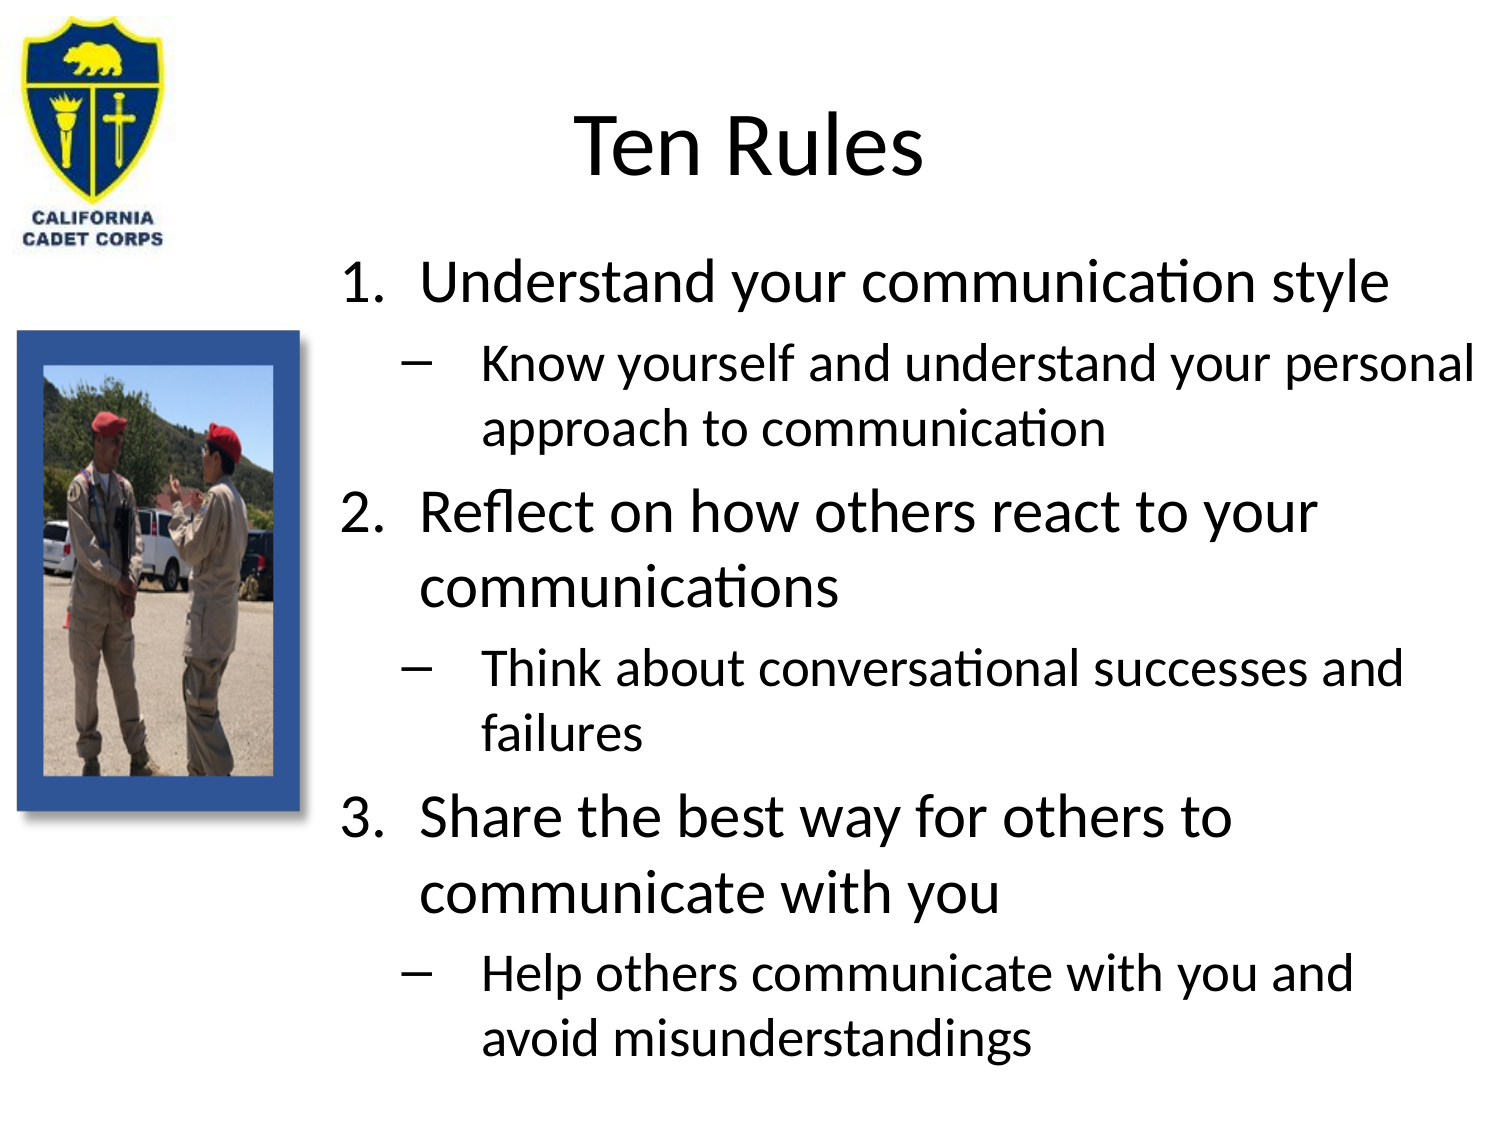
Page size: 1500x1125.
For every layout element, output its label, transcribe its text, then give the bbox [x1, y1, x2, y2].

picture [12, 324, 321, 838]
picture [0, 16, 186, 261]
list Understand your communication style Know yourself and understand your personal approach to communication Reflect on how others react to your communications Think about conversational successes and failures Share the best way for others to communicate with you Help others communicate with you and avoid misunderstandings [324, 232, 1500, 1080]
title Ten Rules [162, 45, 1338, 233]
